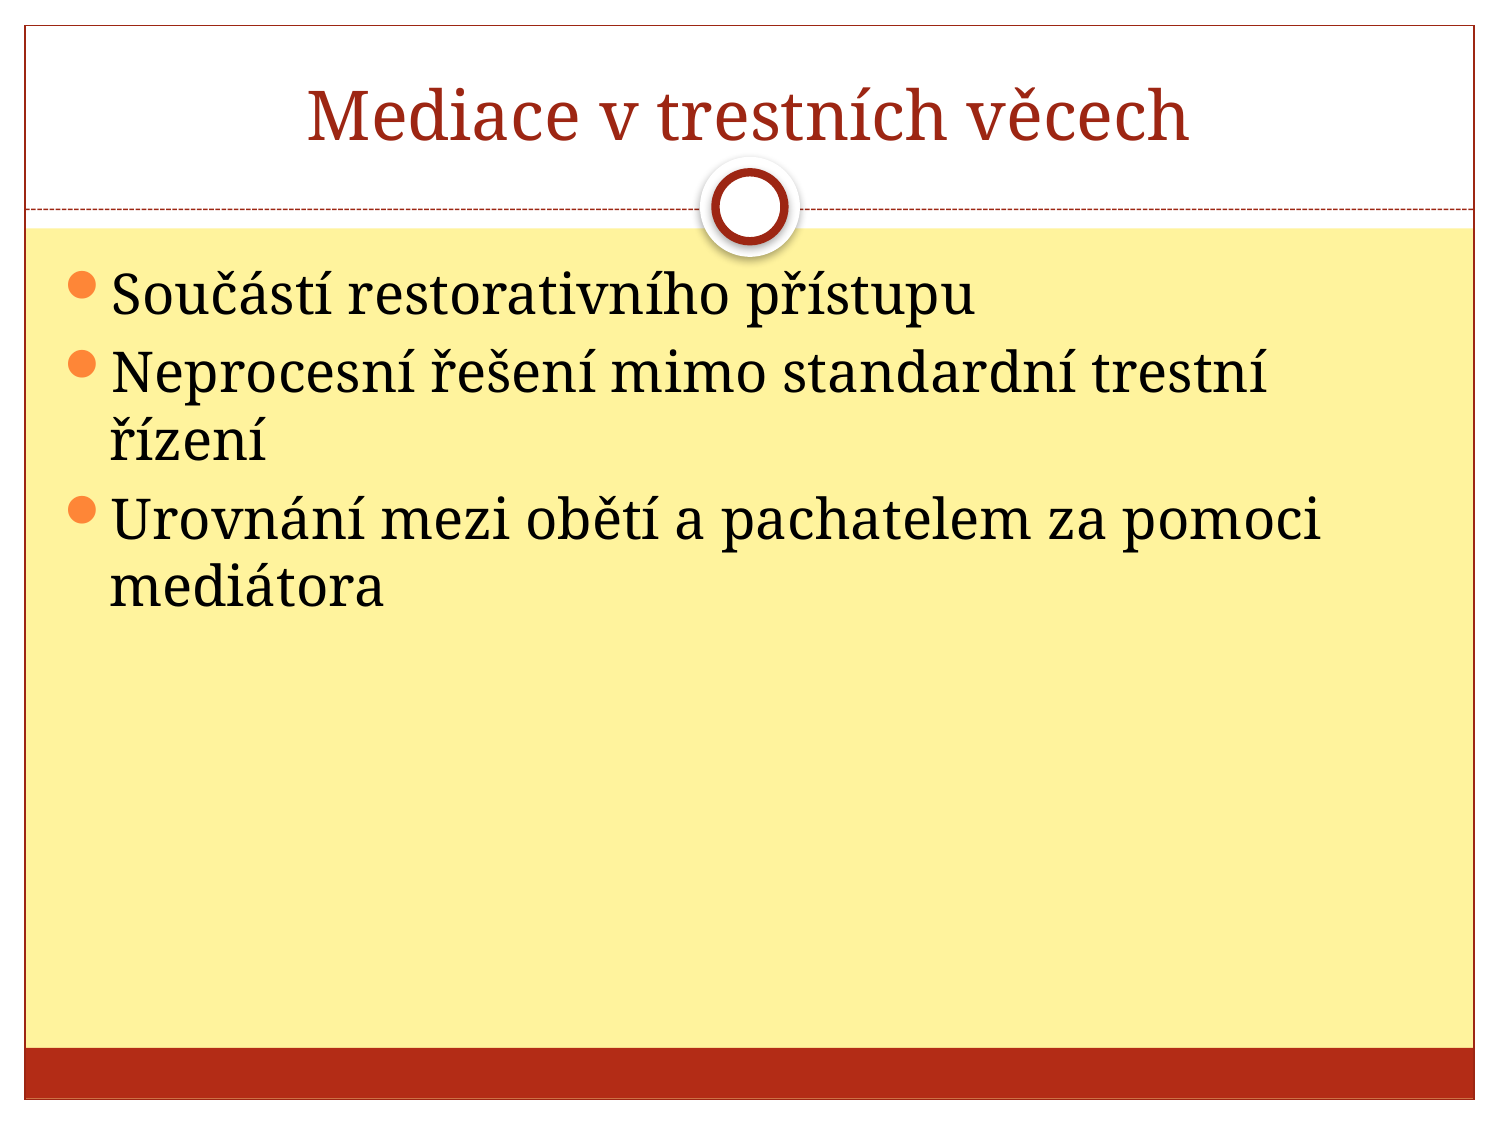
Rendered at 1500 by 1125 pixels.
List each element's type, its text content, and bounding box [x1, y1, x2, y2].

list Součástí restorativního přístupu Neprocesní řešení mimo standardní trestní řízení Urovnání mezi obětí a pachatelem za pomoci mediátora [49, 250, 1445, 1001]
title Mediace v trestních věcech [49, 37, 1450, 162]
